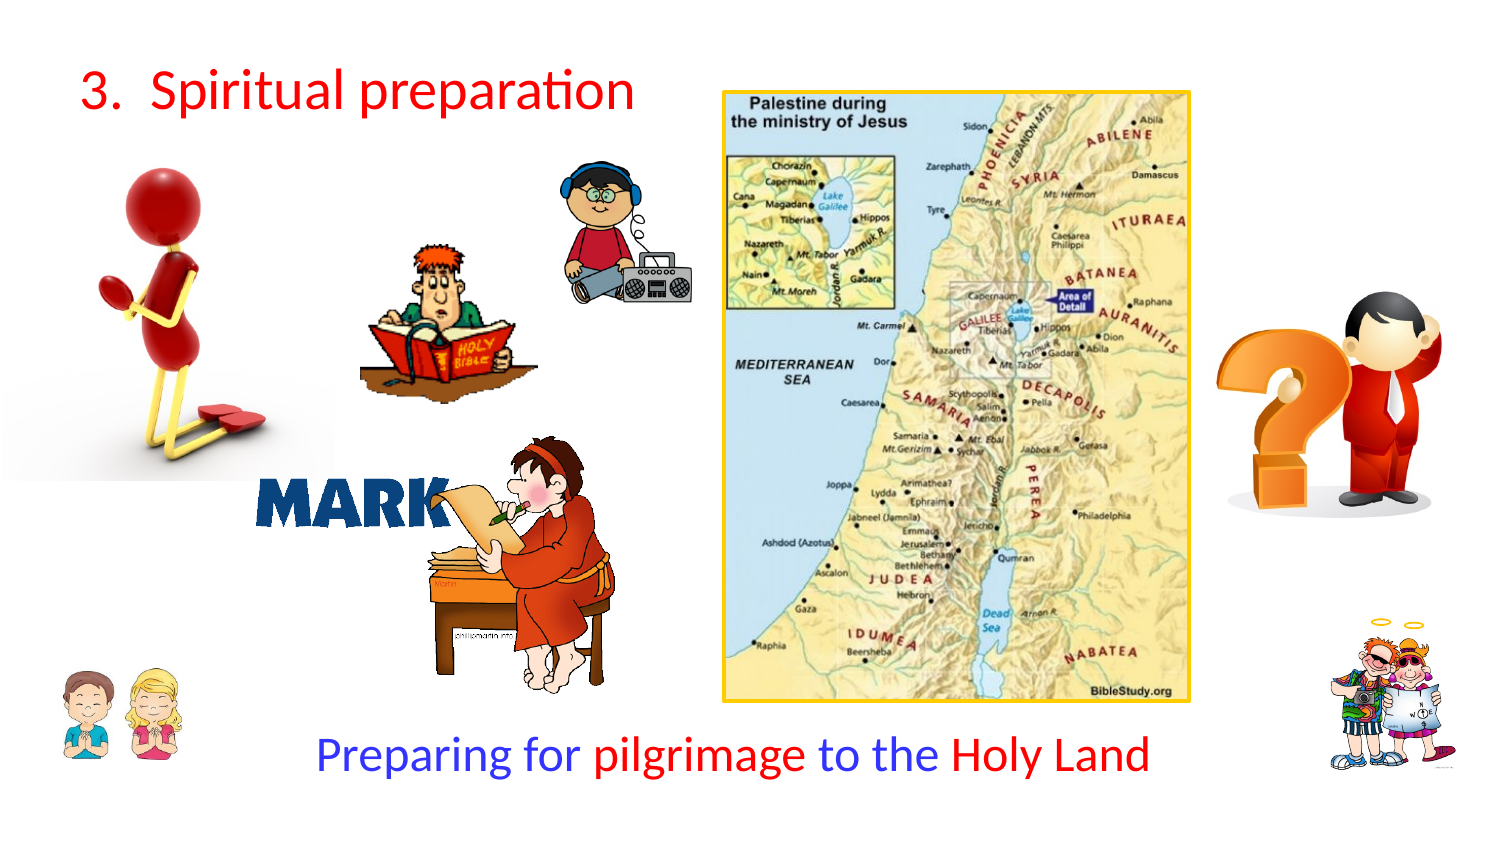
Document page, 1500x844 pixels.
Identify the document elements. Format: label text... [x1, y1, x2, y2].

picture [62, 667, 182, 761]
text_box [1369, 616, 1394, 628]
picture [3, 149, 627, 695]
picture [1328, 632, 1458, 771]
text_box Preparing for pilgrimage to the Holy Land [301, 714, 1176, 789]
picture [560, 161, 692, 304]
picture [1209, 284, 1449, 523]
picture [359, 244, 538, 404]
text_box [1401, 619, 1427, 631]
picture [726, 93, 1188, 700]
text_box 3. Spiritual preparation [64, 43, 727, 129]
